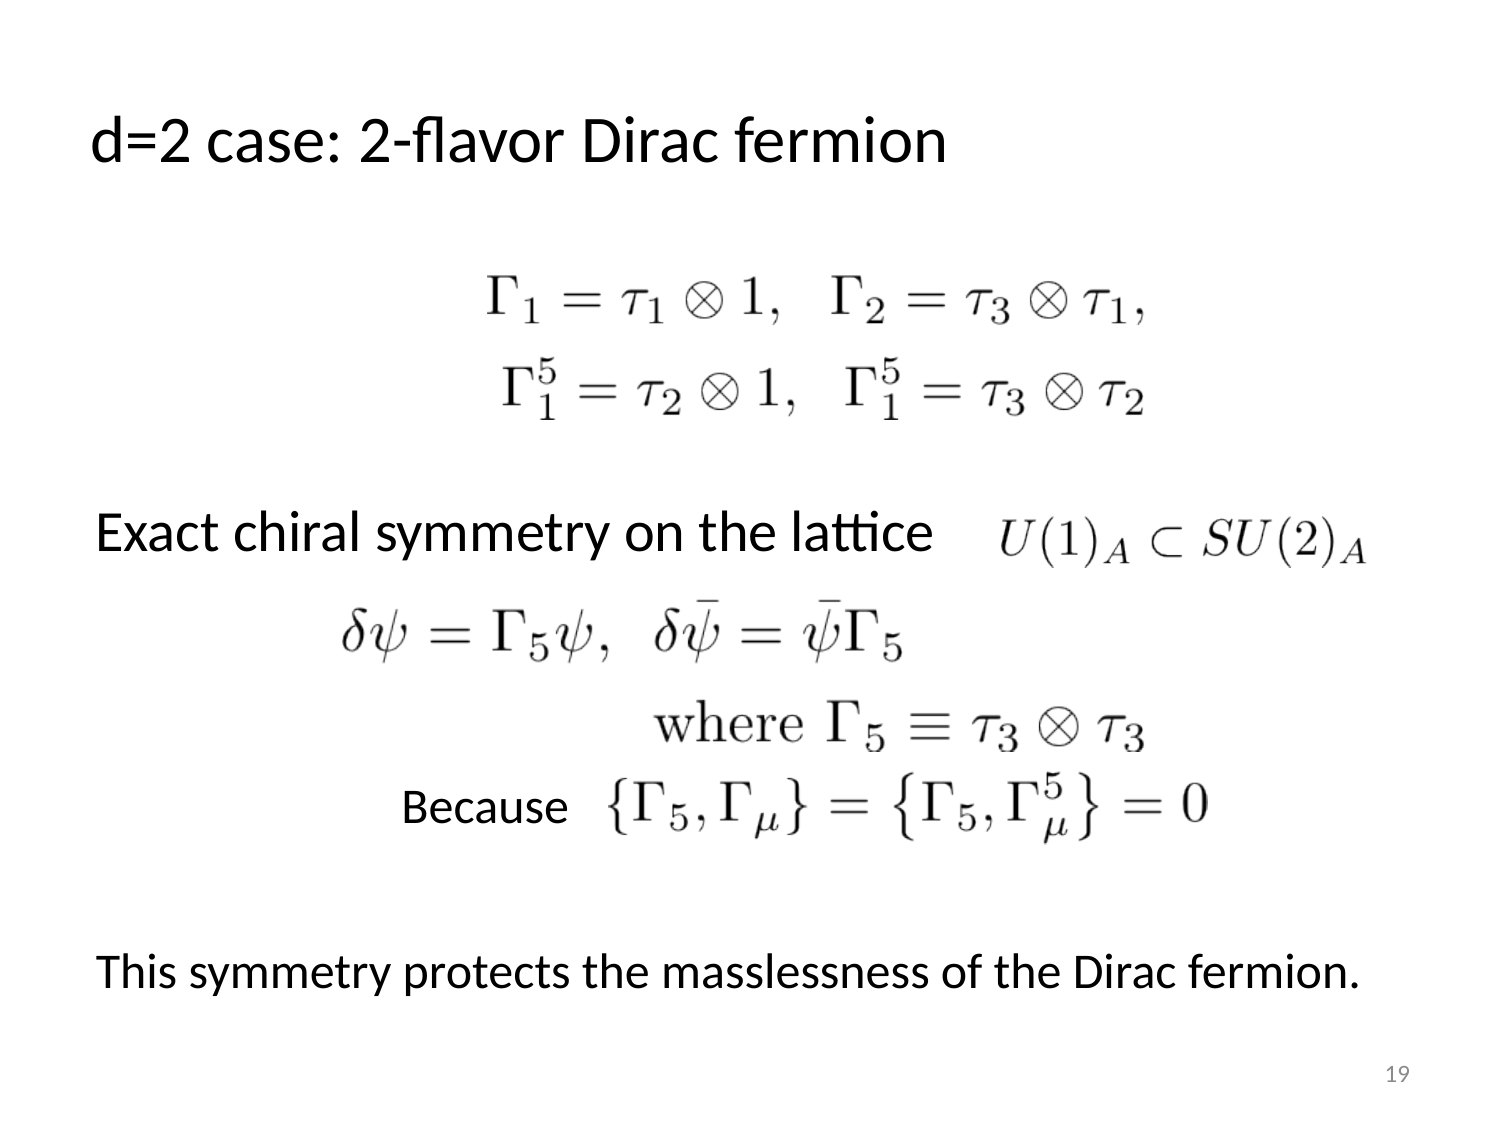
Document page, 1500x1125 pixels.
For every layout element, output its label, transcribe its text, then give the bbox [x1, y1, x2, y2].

picture [487, 275, 1146, 420]
picture [342, 599, 1146, 752]
list d=2 case: 2-flavor Dirac fermion [75, 88, 1425, 189]
picture [1001, 515, 1368, 568]
text_box This symmetry protects the masslessness of the Dirac fermion. [81, 931, 1377, 1006]
text_box Exact chiral symmetry on the lattice [80, 486, 951, 571]
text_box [385, 765, 1208, 845]
slide_number 19 [1074, 1042, 1425, 1103]
